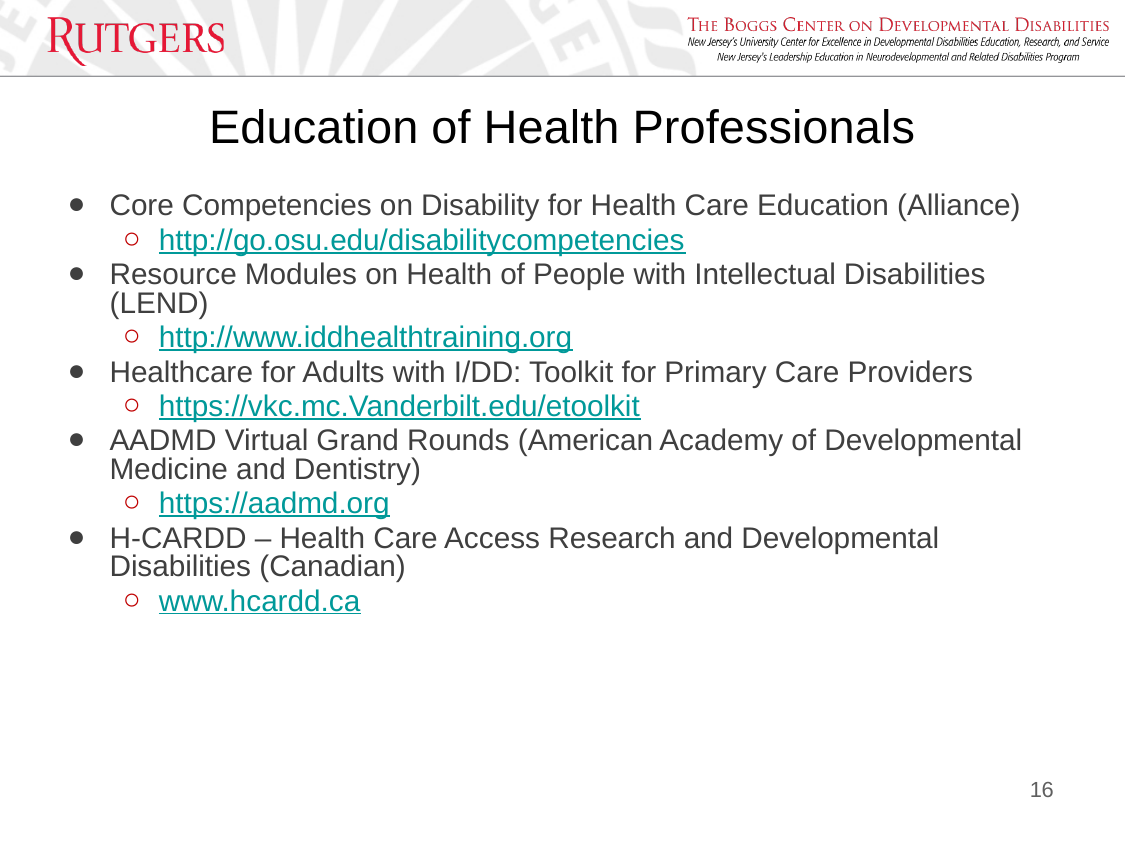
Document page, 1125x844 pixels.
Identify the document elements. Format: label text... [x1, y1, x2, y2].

title Education of Health Professionals [56, 74, 1069, 175]
slide_number 16 [806, 768, 1069, 828]
list Core Competencies on Disability for Health Care Education (Alliance) http://go.osu.edu/disabilitycompetencies Resource Modules on Health of People with Intellectual Disabilities (LEND) http://www.iddhealthtraining.org Healthcare for Adults with I/DD: Toolkit for Primary Care Providers https://vkc.mc.Vanderbilt.edu/etoolkit AADMD Virtual Grand Rounds (American Academy of Developmental Medicine and Dentistry) https://aadmd.org H-CARDD – Health Care Access Research and Developmental Disabilities (Canadian) www.hcardd.ca [56, 187, 1069, 746]
picture [0, 0, 1125, 77]
